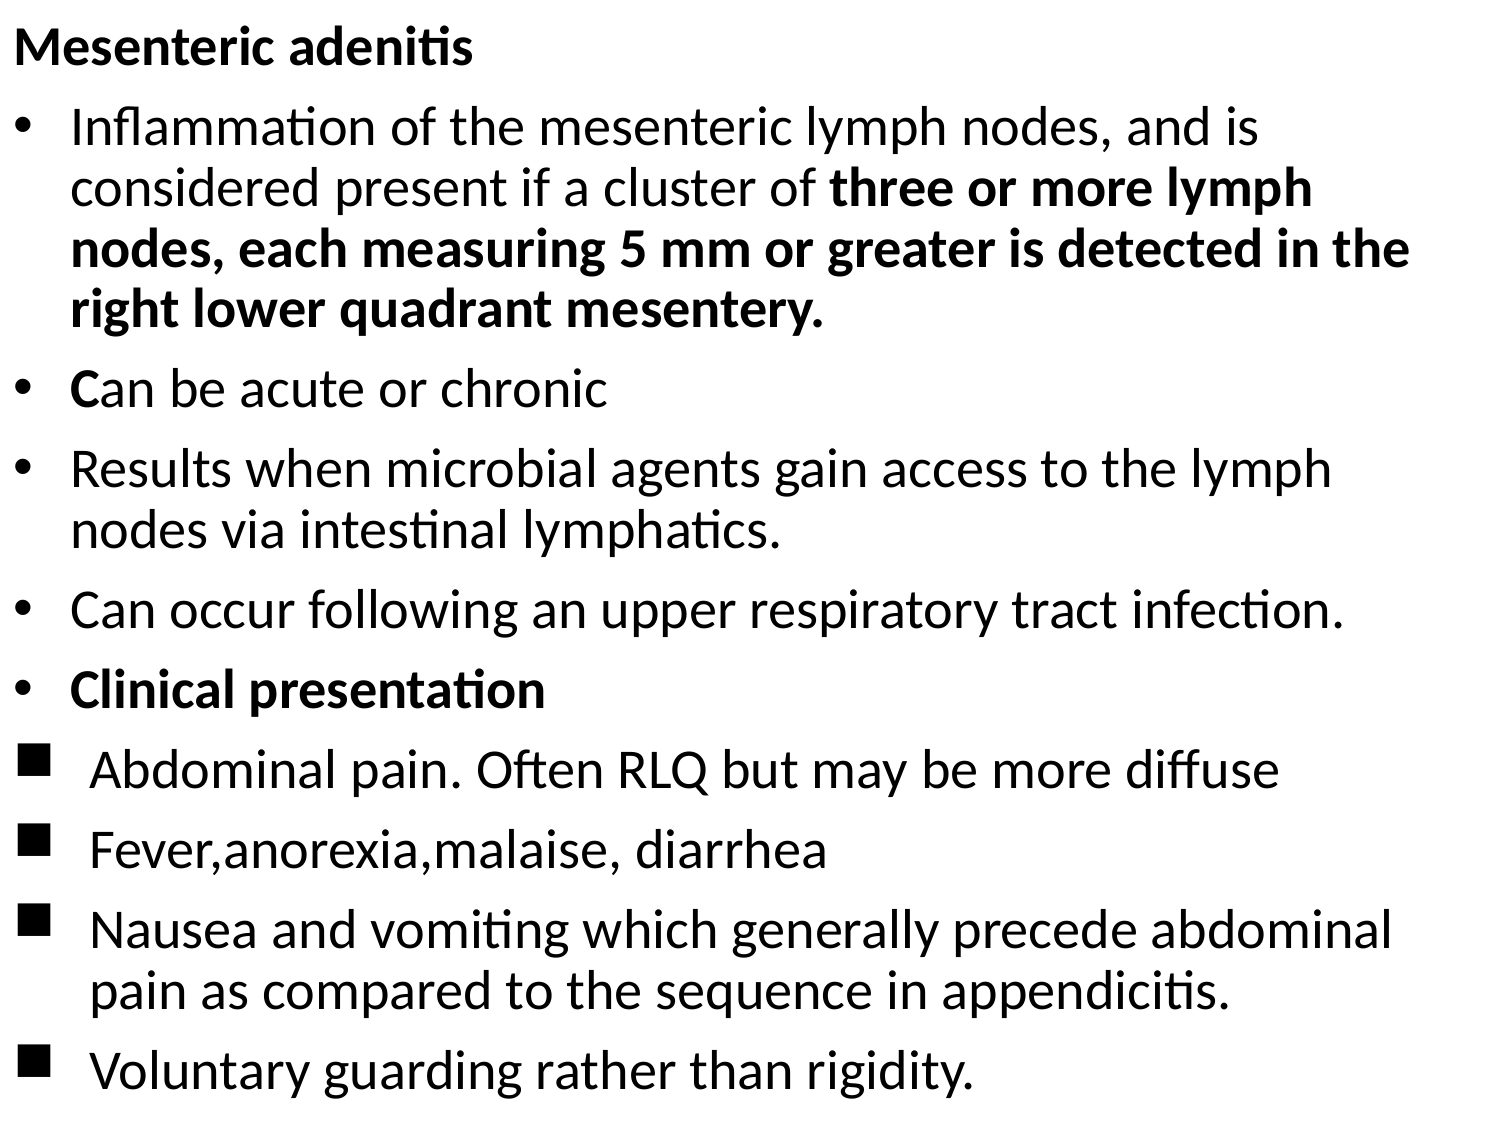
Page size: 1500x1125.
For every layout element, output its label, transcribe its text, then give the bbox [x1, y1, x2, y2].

subtitle Mesenteric adenitis Inflammation of the mesenteric lymph nodes, and is considered present if a cluster of three or more lymph nodes, each measuring 5 mm or greater is detected in the right lower quadrant mesentery. Can be acute or chronic Results when microbial agents gain access to the lymph nodes via intestinal lymphatics. Can occur following an upper respiratory tract infection. Clinical presentation Abdominal pain. Often RLQ but may be more diffuse Fever,anorexia,malaise, diarrhea Nausea and vomiting which generally precede abdominal pain as compared to the sequence in appendicitis. Voluntary guarding rather than rigidity. [0, 9, 1494, 1117]
